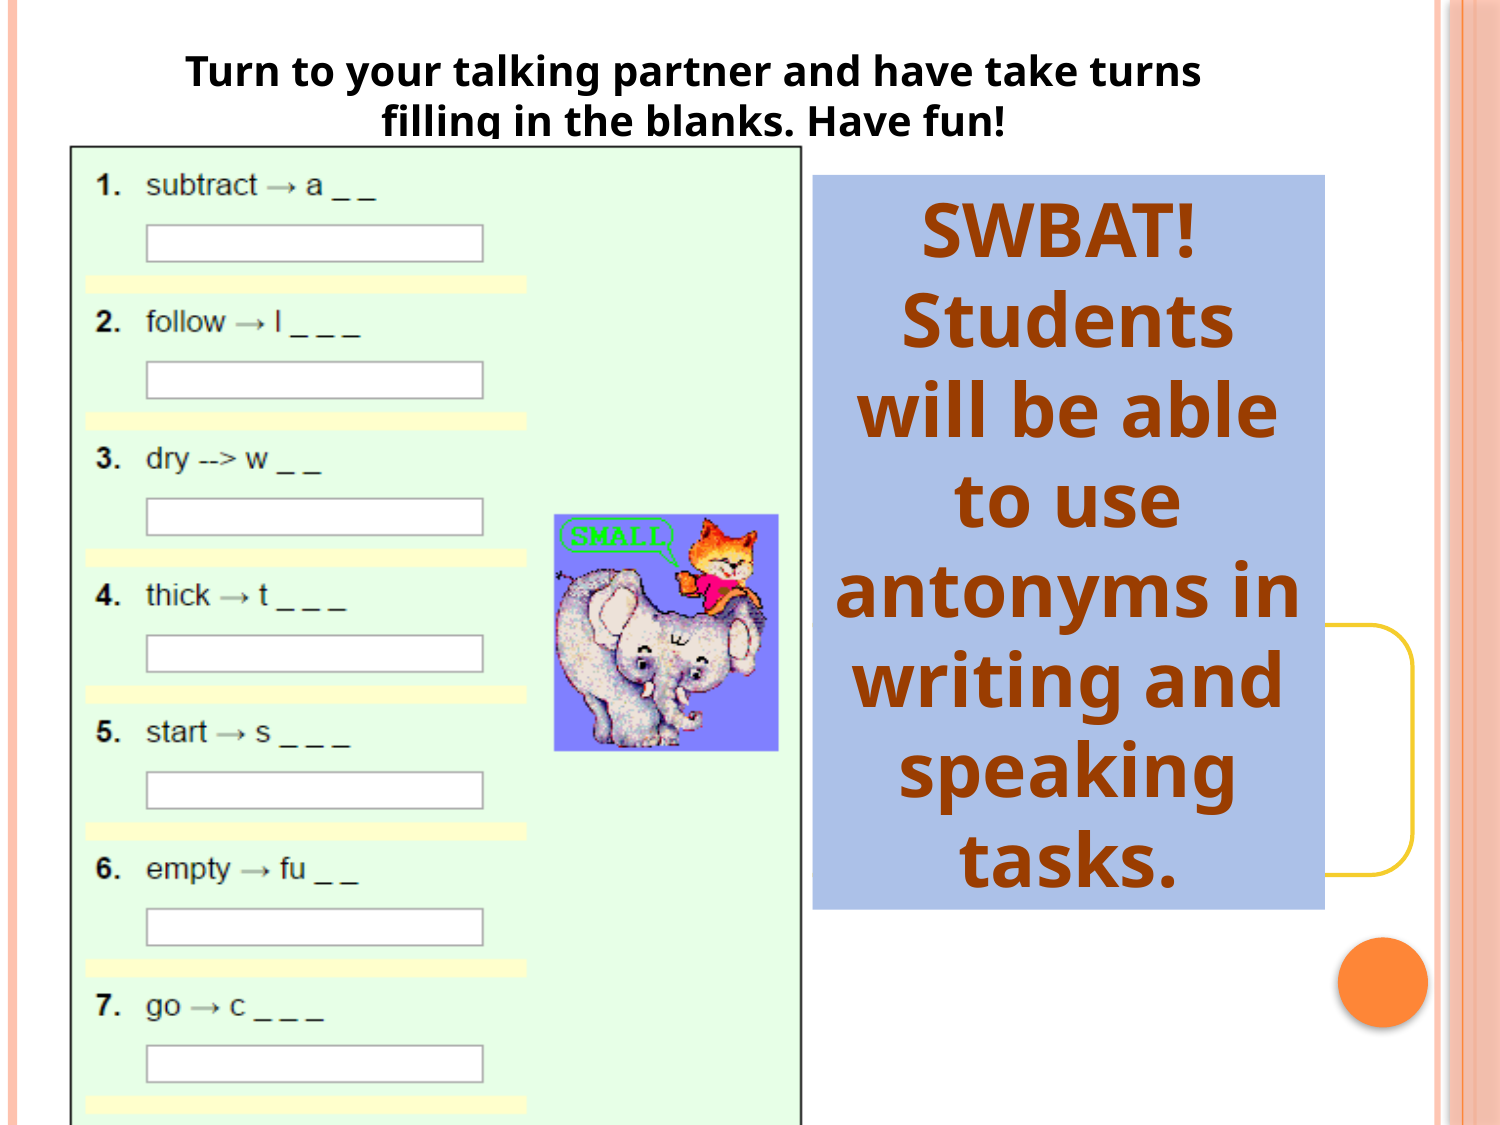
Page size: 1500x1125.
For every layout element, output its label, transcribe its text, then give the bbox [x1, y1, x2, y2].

picture [61, 138, 813, 1125]
text_box SWBAT! Students will be able to use antonyms in writing and speaking tasks. [819, 174, 1325, 910]
text_box [1325, 622, 1415, 878]
text_box Turn to your talking partner and have take turns filling in the blanks. Have fun! [162, 37, 1225, 153]
